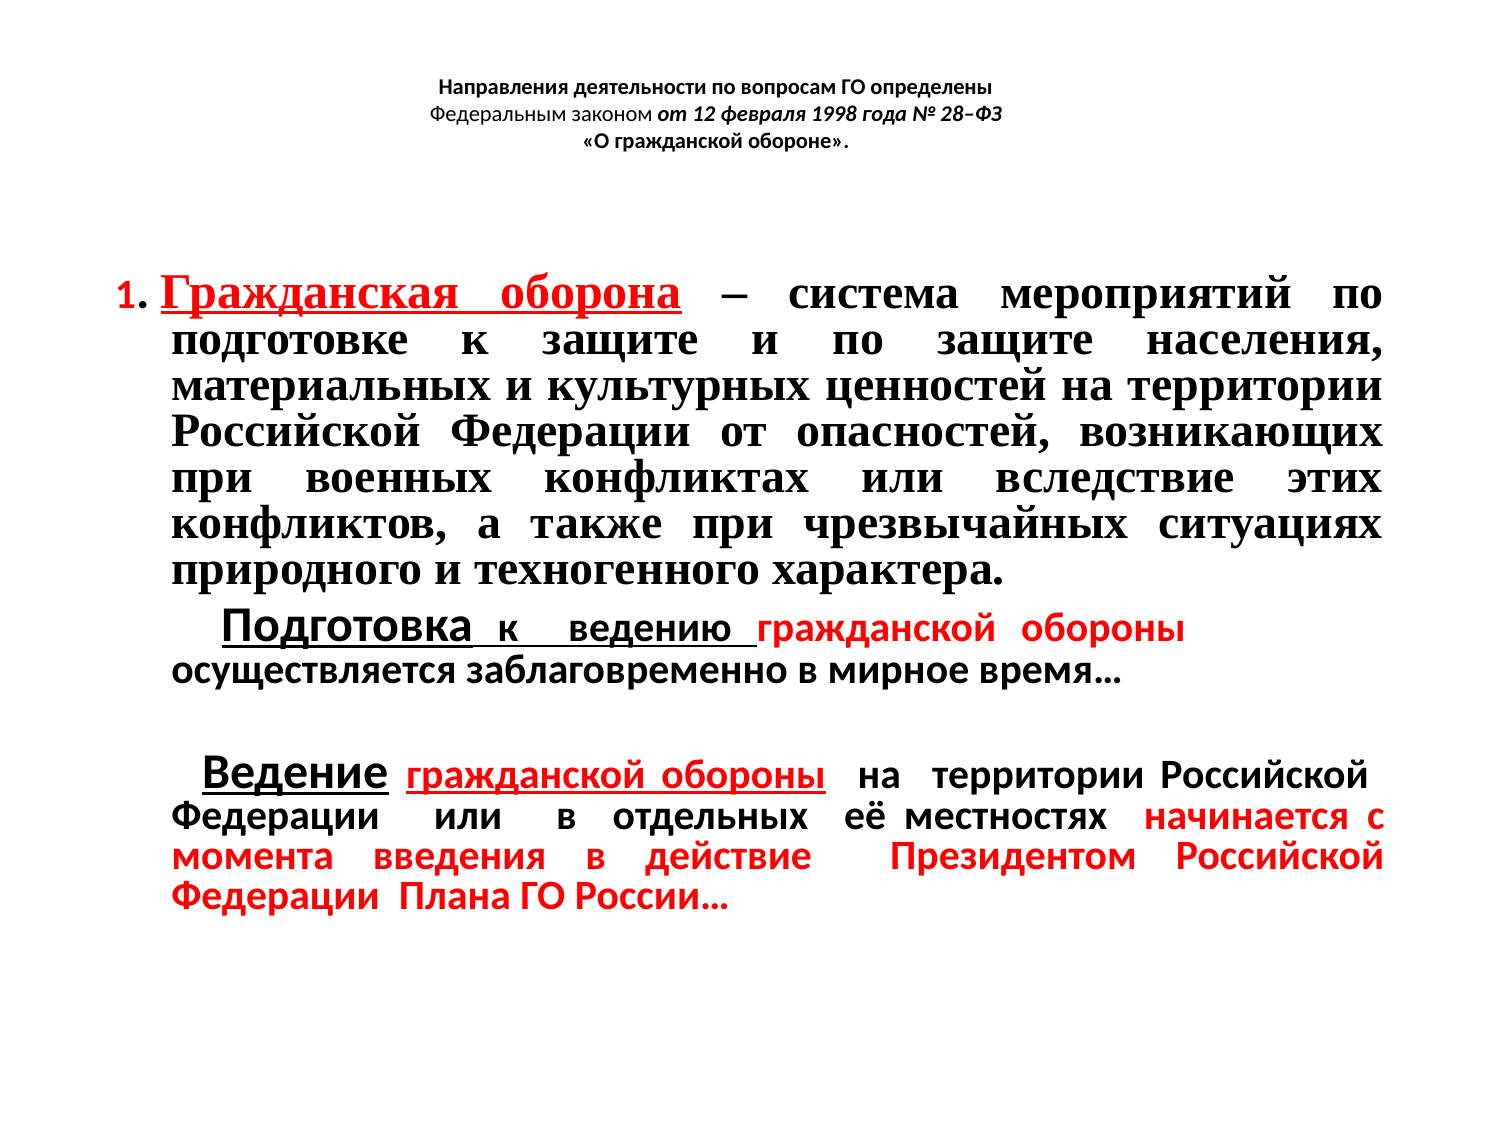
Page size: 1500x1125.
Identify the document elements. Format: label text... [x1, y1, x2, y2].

list 1. Гражданская оборона – система мероприятий по подготовке к защите и по защите населения, материальных и культурных ценностей на территории Российской Федерации от опасностей, возникающих при военных конфликтах или вследствие этих конфликтов, а также при чрезвычайных ситуациях природного и техногенного характера. Подготовка к ведению гражданской обороны осуществляется заблаговременно в мирное время… Ведение гражданской обороны на территории Российской Федерации или в отдельных её местностях начинается с момента введения в действие Президентом Российской Федерации Плана ГО России… [99, 262, 1400, 1000]
title Направления деятельности по вопросам ГО определены Федеральным законом от 12 февраля 1998 года № 28–ФЗ «О гражданской обороне». [32, 37, 1400, 188]
